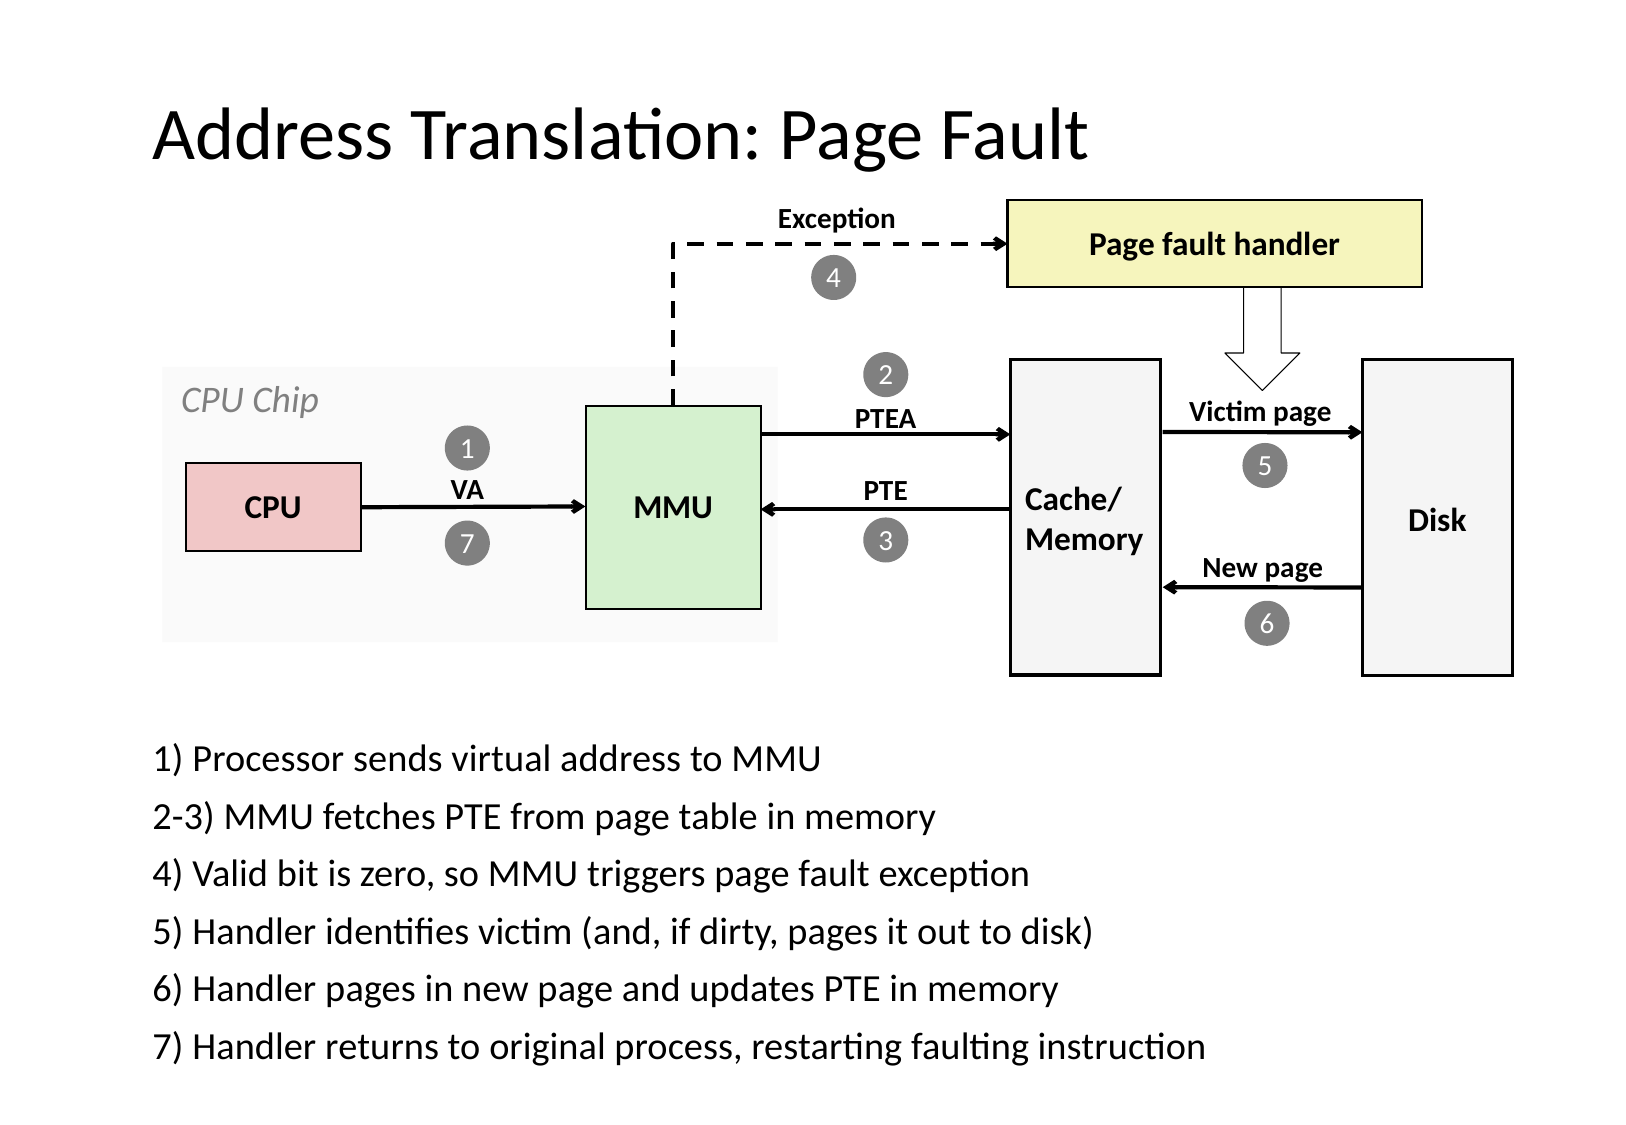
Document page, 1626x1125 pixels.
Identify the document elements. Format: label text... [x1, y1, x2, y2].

text_box VA [435, 508, 499, 515]
text_box Disk [1362, 359, 1513, 676]
text_box 5 [1242, 442, 1288, 489]
text_box 7 [444, 520, 490, 566]
text_box 6 [1244, 600, 1290, 646]
text_box CPU [185, 463, 361, 551]
text_box PTEA [922, 393, 932, 432]
list 1) Processor sends virtual address to MMU 2-3) MMU fetches PTE from page table in memory 4) Valid bit is zero, so MMU triggers page fault exception 5) Handler identifies victim (and, if dirty, pages it out to disk) 6) Handler pages in new page and updates PTE in memory 7) Handler returns to original process, restarting faulting instruction [137, 737, 1450, 1075]
text_box [1224, 287, 1300, 386]
text_box 3 [863, 517, 909, 563]
text_box New page [1187, 542, 1338, 587]
text_box MMU [585, 405, 761, 609]
text_box PTE [848, 465, 923, 507]
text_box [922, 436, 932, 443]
text_box CPU Chip [166, 367, 334, 428]
text_box PTE [848, 511, 923, 515]
title Address Translation: Page Fault [137, 71, 1568, 200]
text_box [162, 366, 778, 643]
text_box New page [1187, 588, 1338, 592]
text_box Page fault handler [1007, 199, 1422, 288]
text_box VA [435, 464, 499, 506]
text_box Victim page [1174, 386, 1347, 431]
text_box 1 [444, 425, 490, 471]
text_box Cache/ Memory [1010, 359, 1161, 675]
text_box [759, 157, 922, 492]
